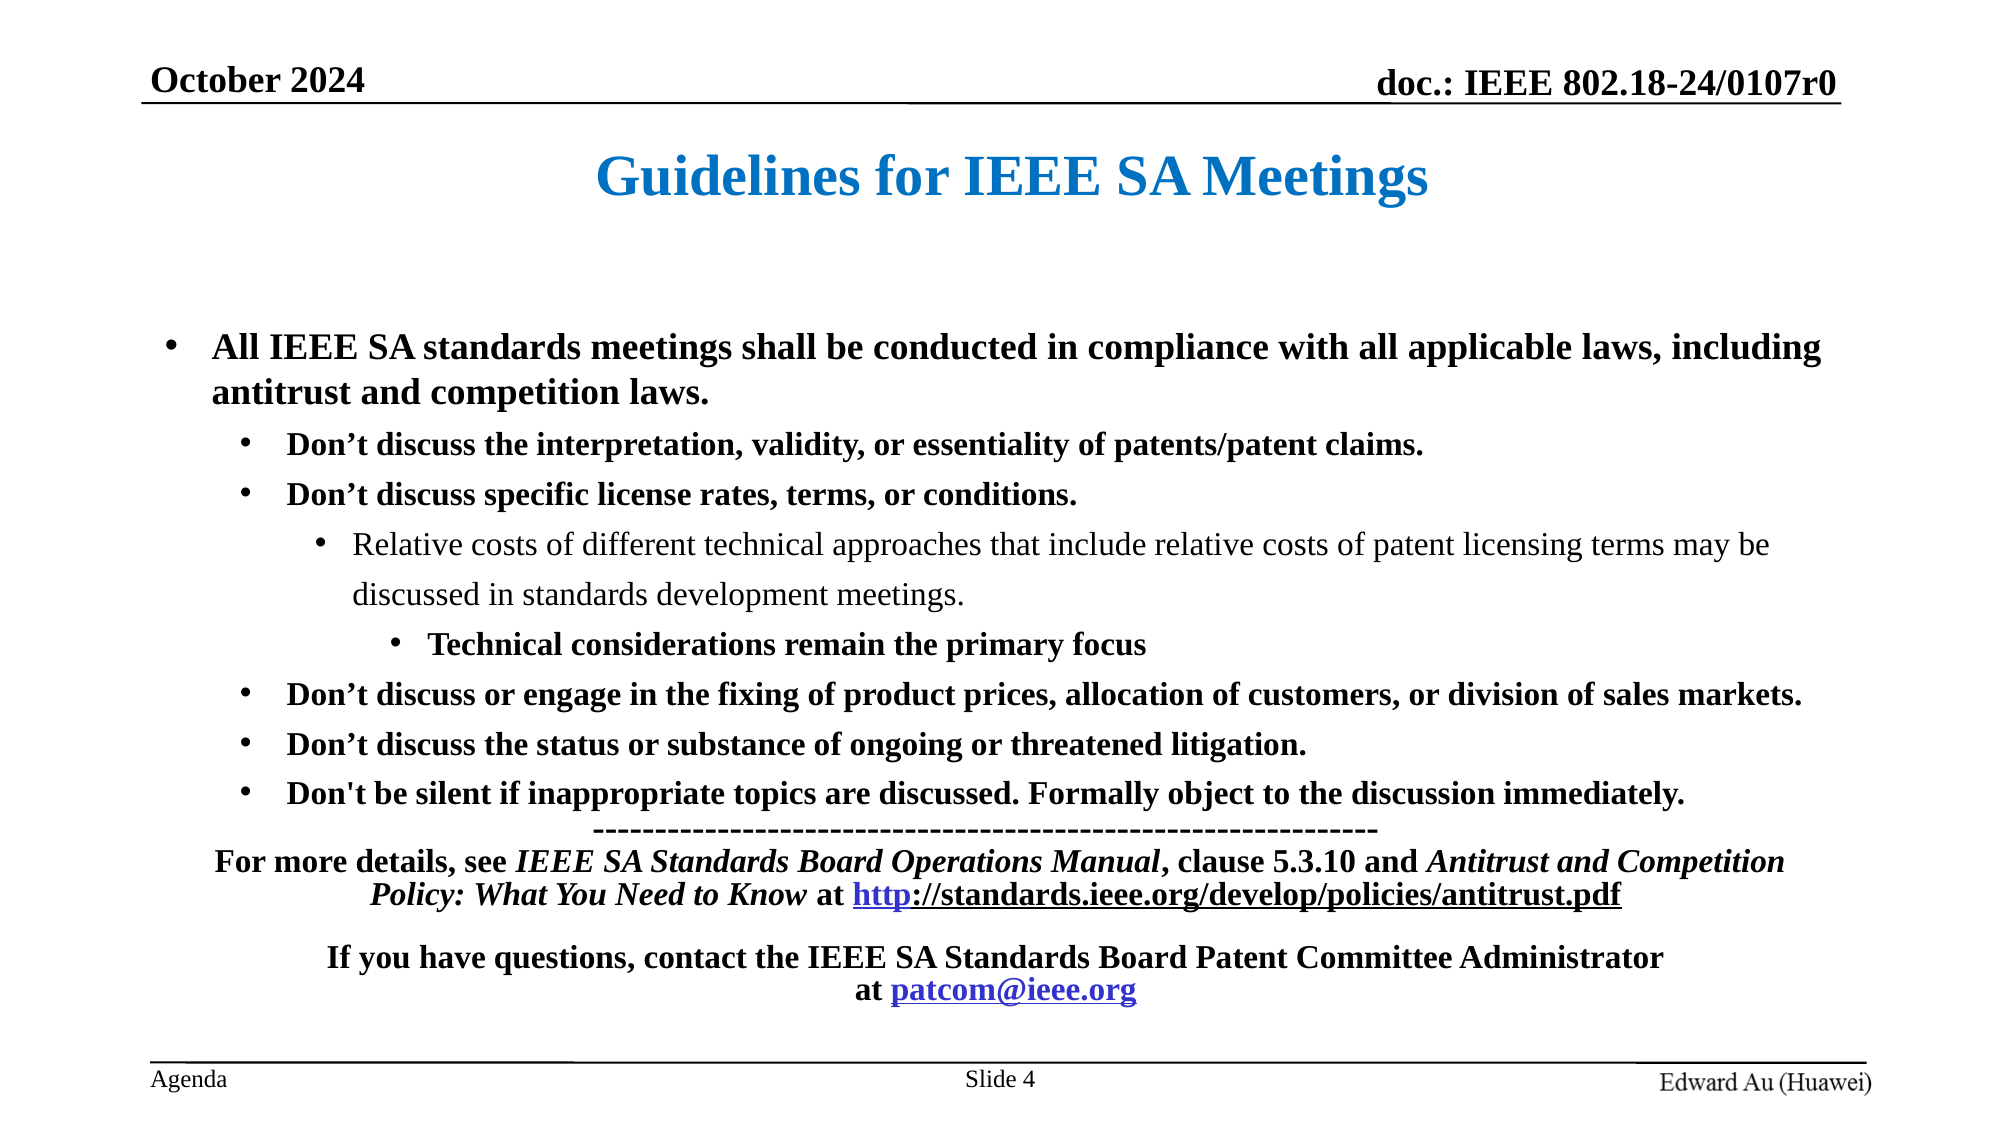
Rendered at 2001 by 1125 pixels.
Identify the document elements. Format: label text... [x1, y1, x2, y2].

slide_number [149, 54, 513, 101]
text_box All IEEE SA standards meetings shall be conducted in compliance with all applicable laws, including antitrust and competition laws. Don’t discuss the interpretation, validity, or essentiality of patents/patent claims. Don’t discuss specific license rates, terms, or conditions. Relative costs of different technical approaches that include relative costs of patent licensing terms may be discussed in standards development meetings. Technical considerations remain the primary focus Don’t discuss or engage in the fixing of product prices, allocation of customers, or division of sales markets. Don’t discuss the status or substance of ongoing or threatened litigation. Don't be silent if inappropriate topics are discussed. Formally object to the discussion immediately. --------------------------------------------------------------- For more details, see IEEE SA Standards Board Operations Manual, clause 5.3.10 and Antitrust and Competition Policy: What You Need to Know at http://standards.ieee.org/develop/policies/antitrust.pdf If you have questions, contact the IEEE SA Standards Board Patent Committee Administrator at patcom@ieee.org [149, 275, 1851, 1040]
title Guidelines for IEEE SA Meetings [162, 99, 1864, 246]
picture [1174, 1058, 1887, 1113]
slide_number Slide 4 [925, 1061, 1076, 1123]
